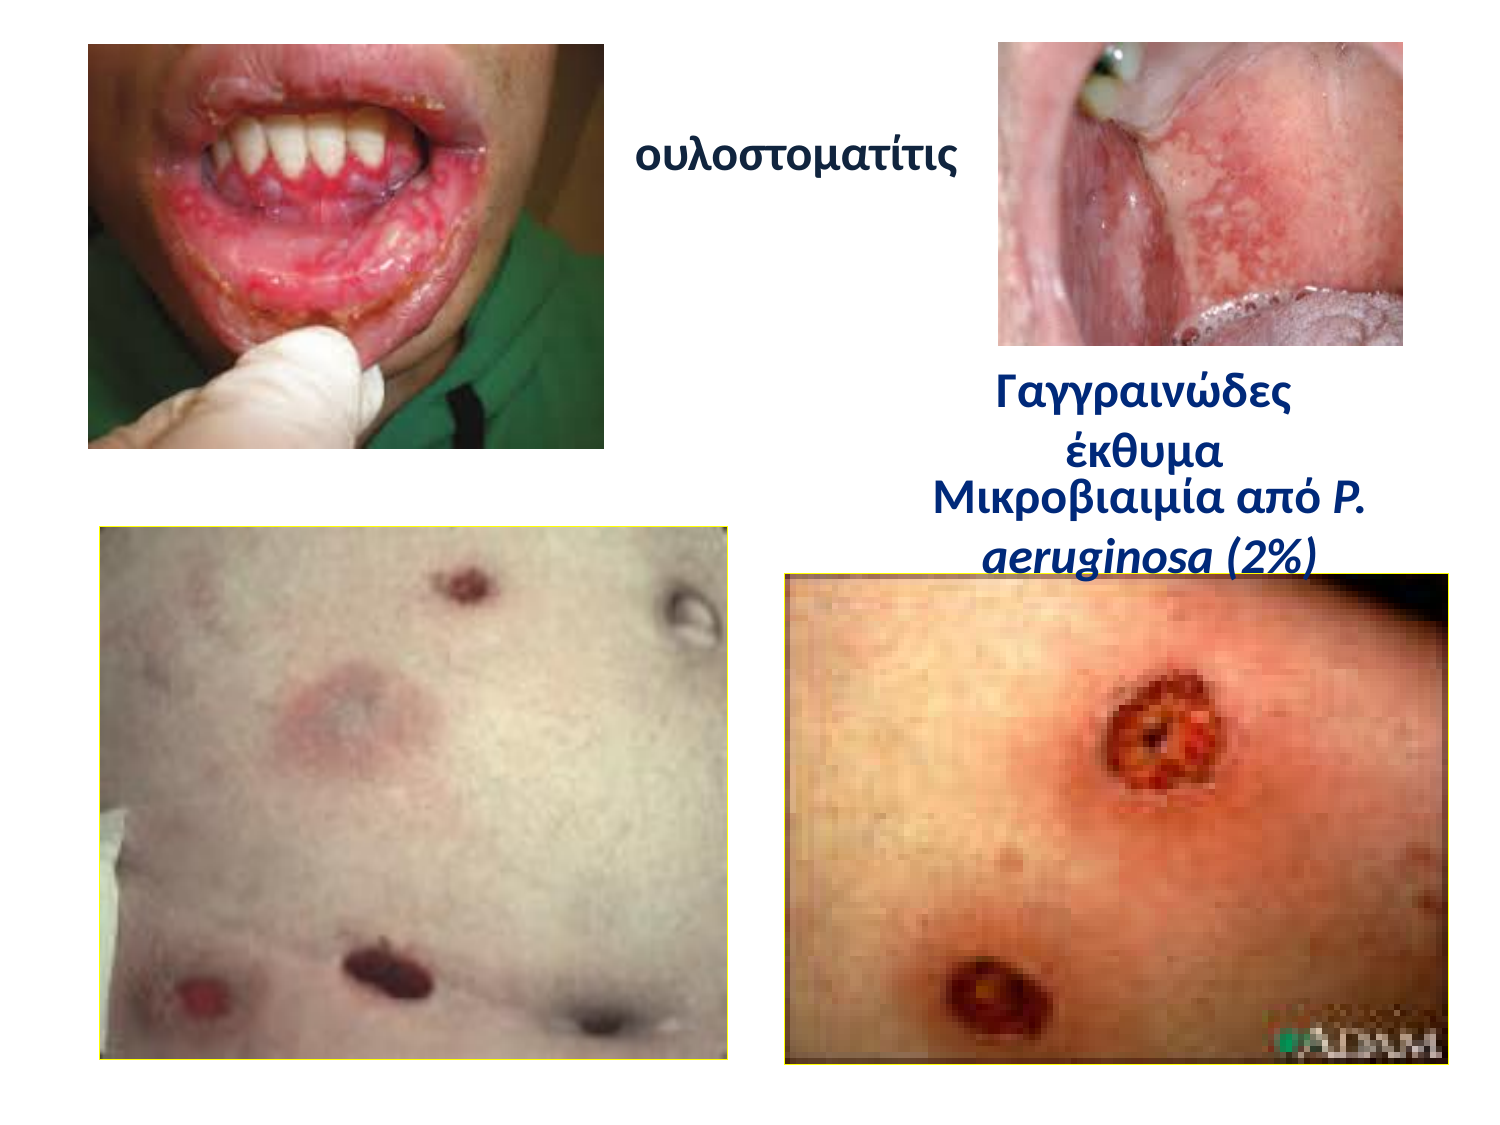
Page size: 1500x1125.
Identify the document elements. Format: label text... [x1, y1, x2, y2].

text_box Γαγγραινώδες έκθυμα [927, 349, 1361, 456]
picture [88, 44, 604, 449]
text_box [100, 526, 727, 1060]
text_box ουλοστοματίτις [620, 113, 987, 189]
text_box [785, 573, 1449, 1064]
picture [997, 42, 1404, 347]
text_box Μικροβιαιμία από P. aeruginosa (2%) [856, 456, 1444, 572]
